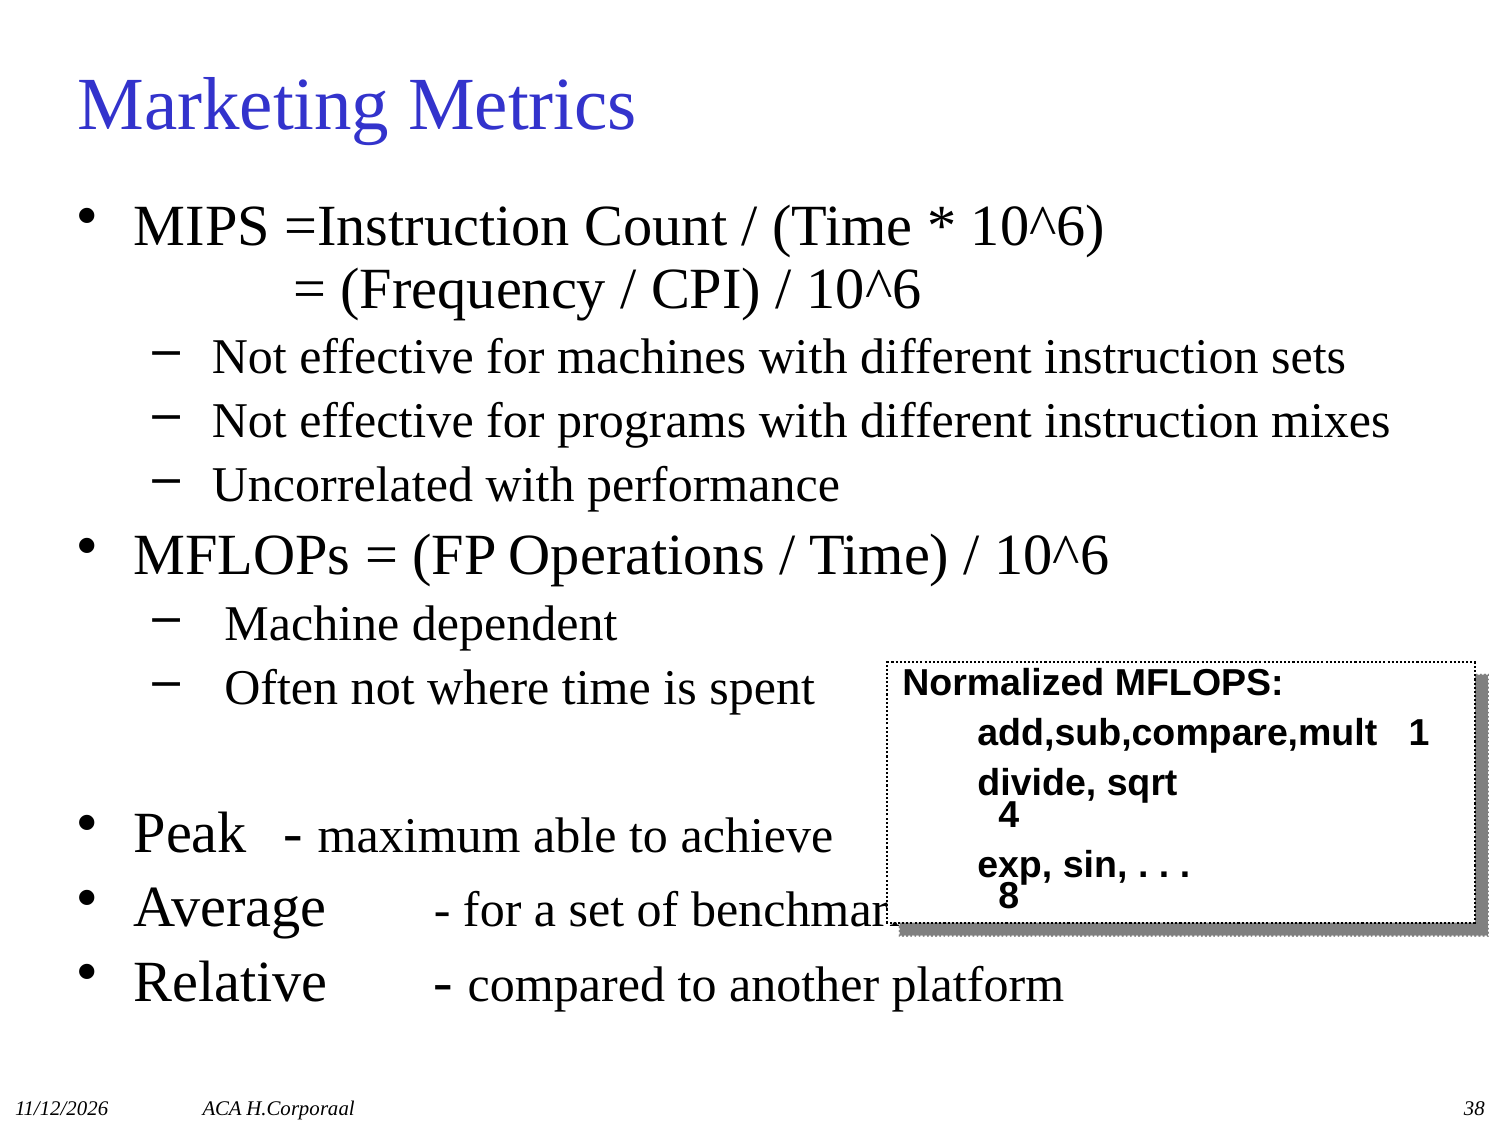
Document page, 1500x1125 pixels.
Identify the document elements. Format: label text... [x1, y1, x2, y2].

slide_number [0, 1087, 187, 1125]
list MIPS =Instruction Count / (Time * 10^6) = (Frequency / CPI) / 10^6 Not effective for machines with different instruction sets Not effective for programs with different instruction mixes Uncorrelated with performance MFLOPs = (FP Operations / Time) / 10^6 Machine dependent Often not where time is spent Peak - maximum able to achieve Average - for a set of benchmarks Relative - compared to another platform [62, 187, 1463, 1101]
slide_number 38 [1187, 1087, 1500, 1125]
text_box Normalized MFLOPS: add,sub,compare,mult 1 divide, sqrt 4 exp, sin, . . . 8 [887, 662, 1475, 923]
title Marketing Metrics [62, 49, 1451, 151]
footer ACA H.Corporaal [187, 1101, 663, 1125]
